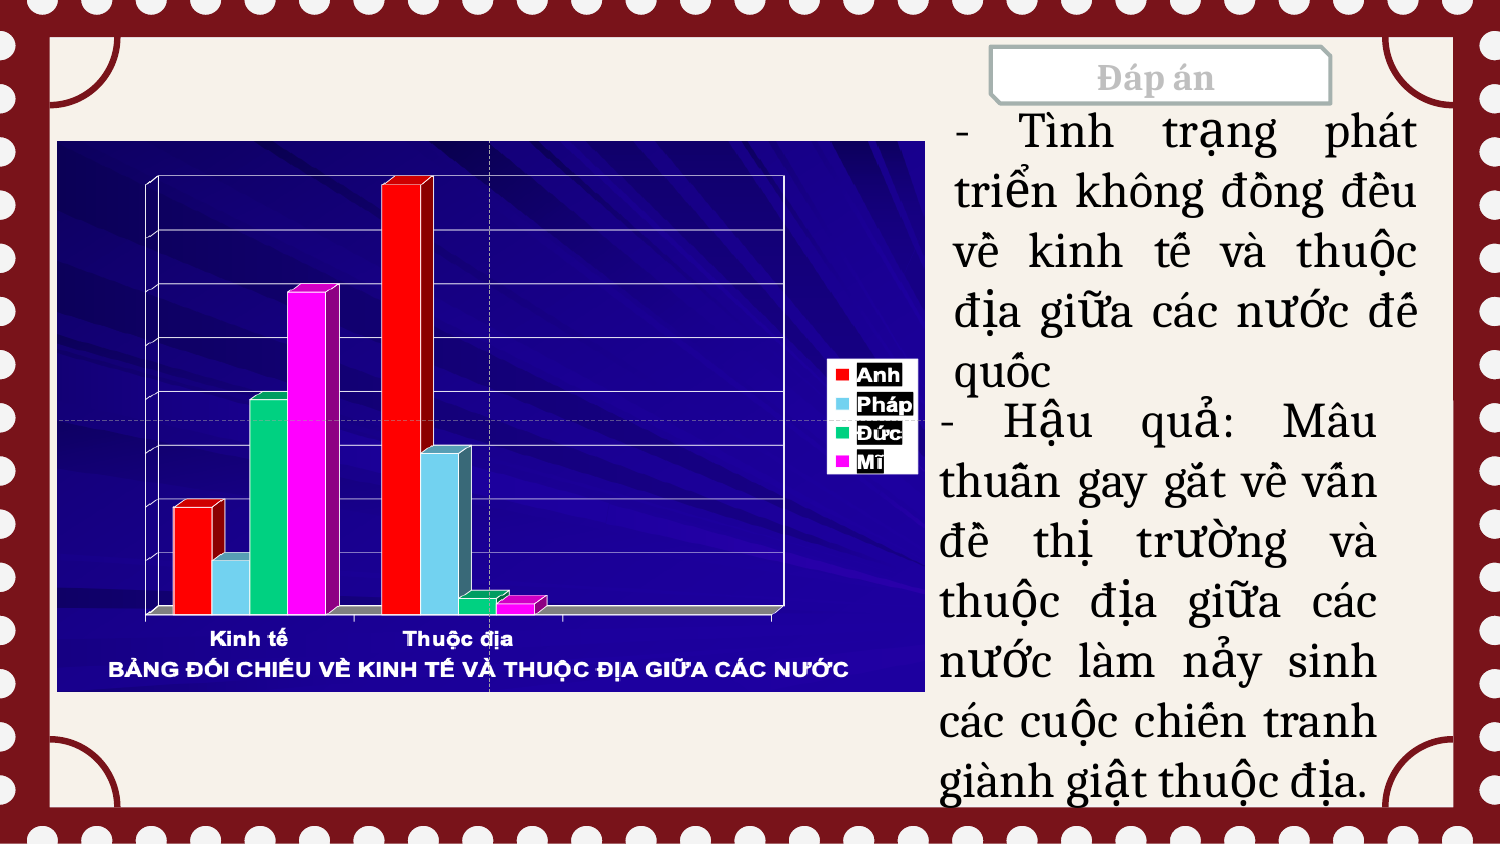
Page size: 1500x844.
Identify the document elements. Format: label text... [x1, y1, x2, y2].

text_box - Tình trạng phát triển không đồng đều về kinh tế và thuộc địa giữa các nước đế quốc [939, 89, 1433, 405]
picture [57, 140, 925, 692]
text_box - Hậu quả: Mâu thuẫn gay gắt về vấn đề thị trường và thuộc địa giữa các nước làm nảy sinh các cuộc chiến tranh giành giật thuộc địa. [924, 380, 1393, 816]
text_box Đáp án [988, 44, 1333, 106]
